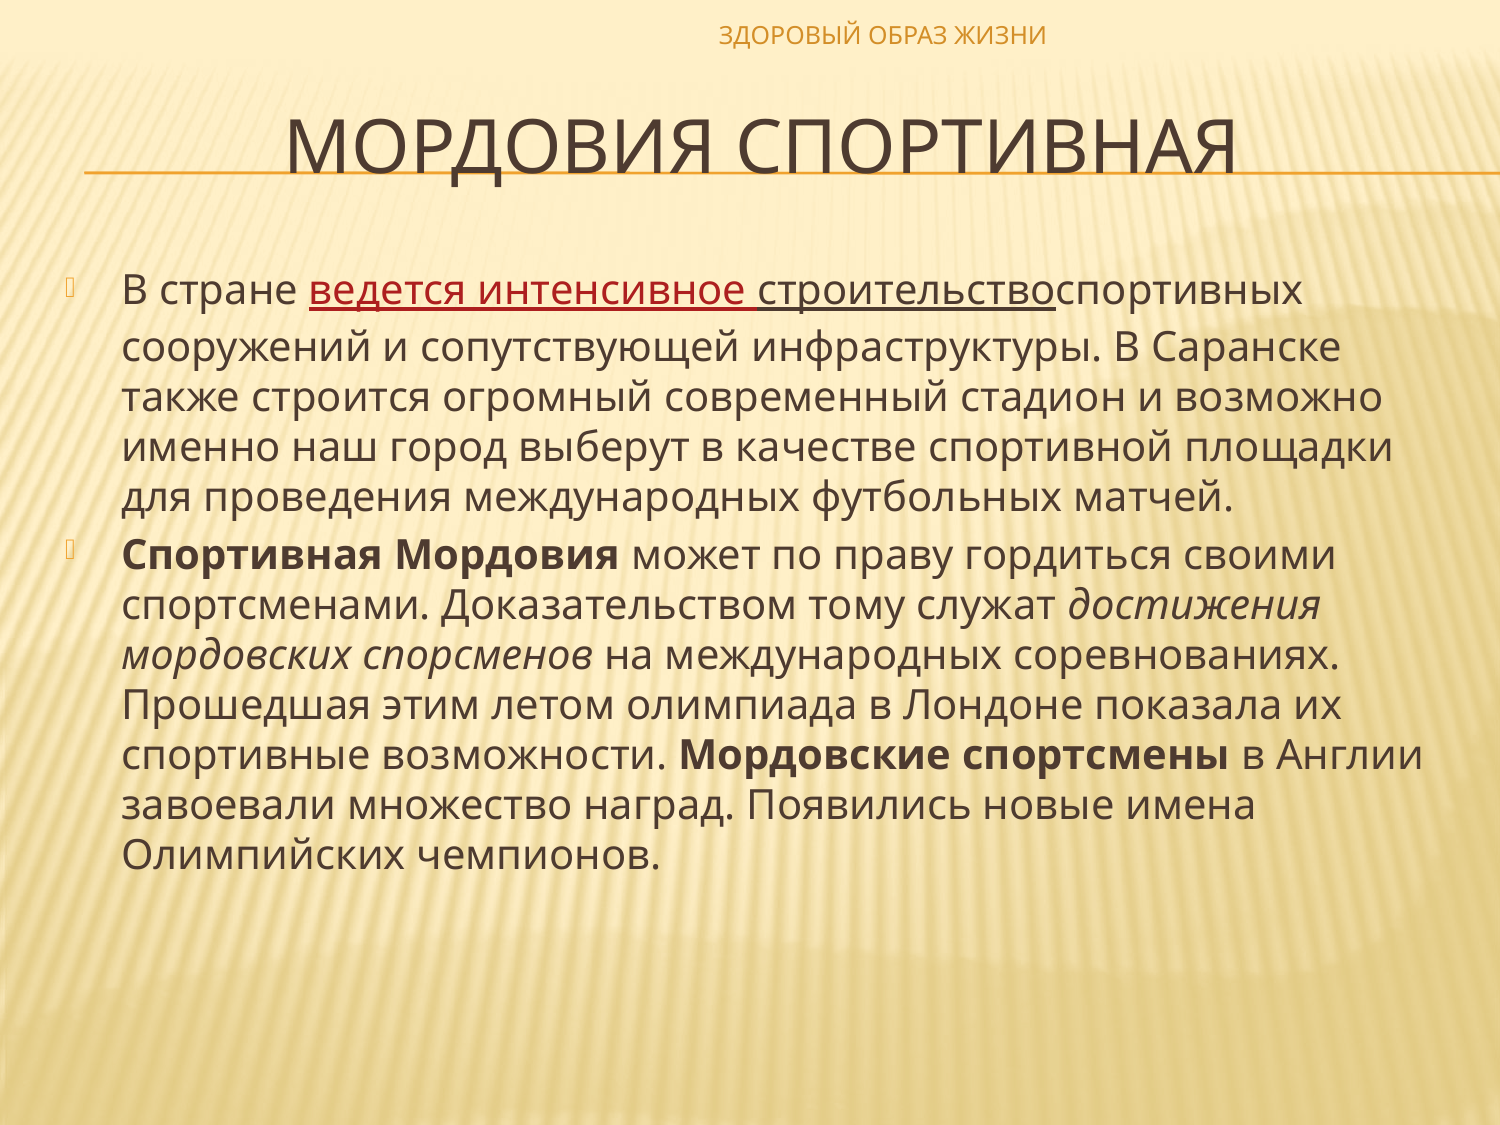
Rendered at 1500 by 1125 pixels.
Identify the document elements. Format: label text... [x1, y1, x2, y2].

list В стране ведется интенсивное строительствоспортивных сооружений и сопутствующей инфраструктуры. В Саранске также строится огромный современный стадион и возможно именно наш город выберут в качестве спортивной площадки для проведения международных футбольных матчей. Спортивная Мордовия может по праву гордиться своими спортсменами. Доказательством тому служат достижения мордовских спорсменов на международных соревнованиях. Прошедшая этим летом олимпиада в Лондоне показала их спортивные возможности. Мордовские спортсмены в Англии завоевали множество наград. Появились новые имена Олимпийских чемпионов. [49, 254, 1476, 998]
footer ЗДОРОВЫЙ ОБРАЗ ЖИЗНИ [587, 12, 1063, 60]
title Мордовия спортивная [50, 75, 1475, 213]
